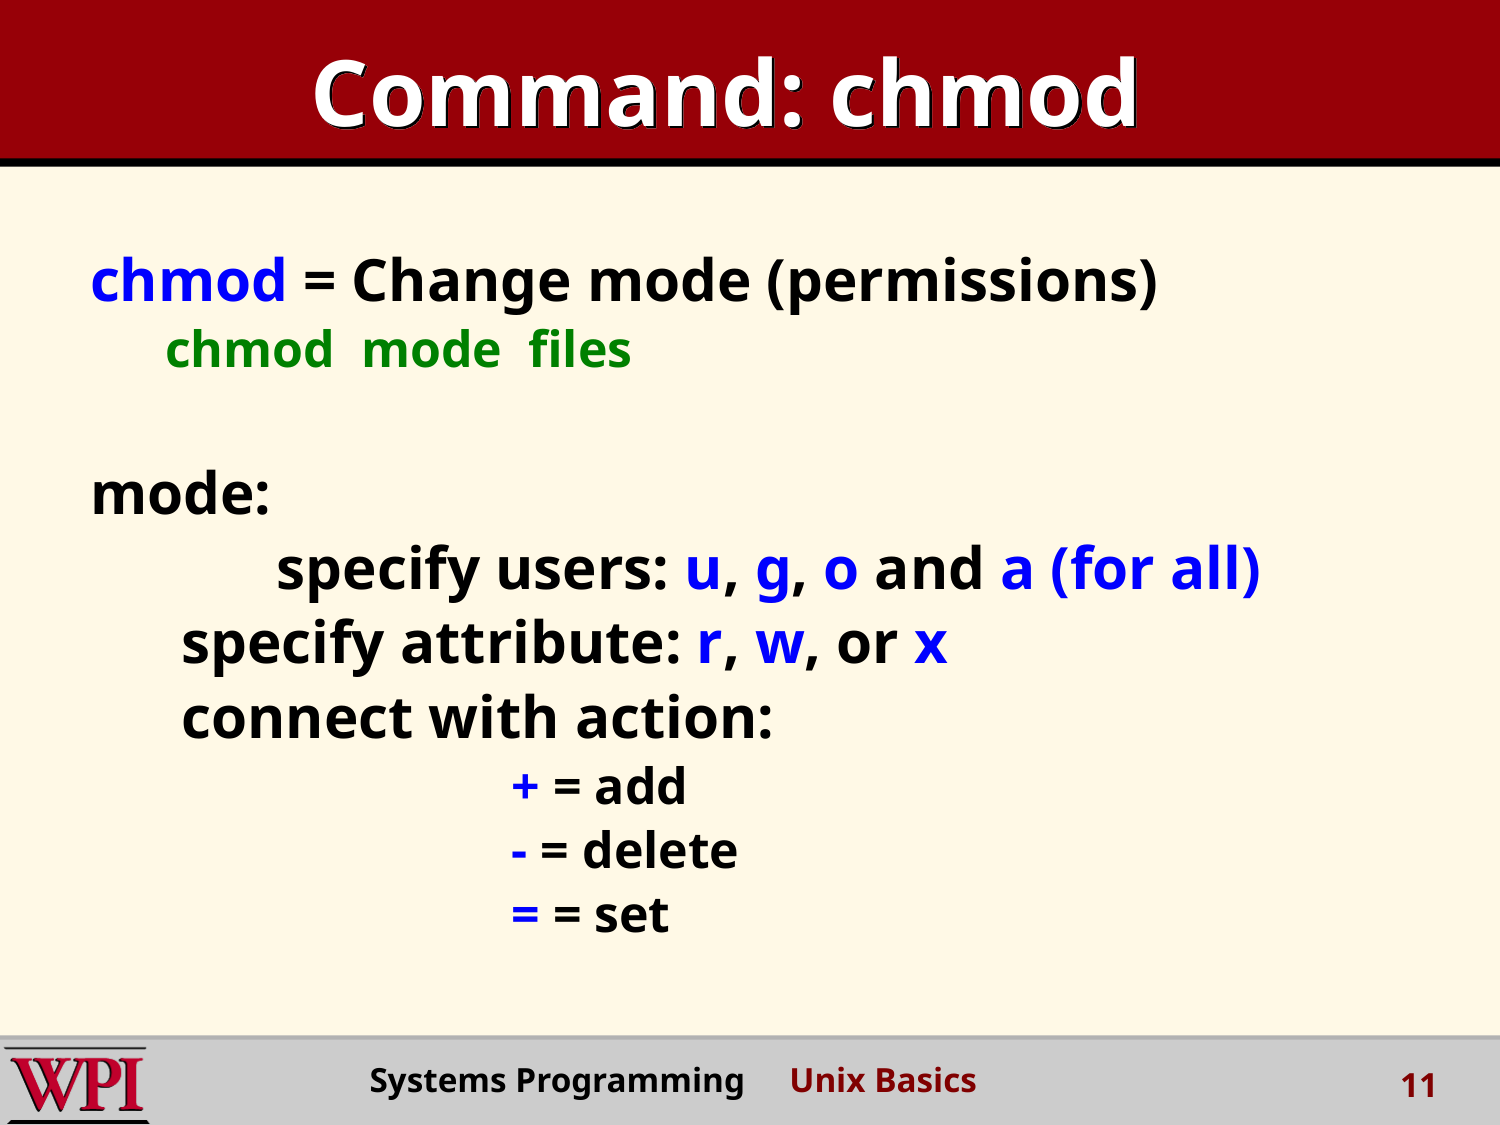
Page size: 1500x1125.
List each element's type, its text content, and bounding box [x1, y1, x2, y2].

slide_number 11 [1344, 1056, 1495, 1125]
picture [0, 1040, 1500, 1125]
picture [0, 167, 1500, 1035]
title Command: chmod [17, 18, 1460, 150]
list chmod = Change mode (permissions) chmod mode files mode: specify users: u, g, o and a (for all) specify attribute: r, w, or x connect with action: + = add - = delete = = set [74, 243, 1417, 1010]
picture [0, 0, 1500, 158]
footer Systems Programming Unix Basics [253, 1051, 1093, 1118]
